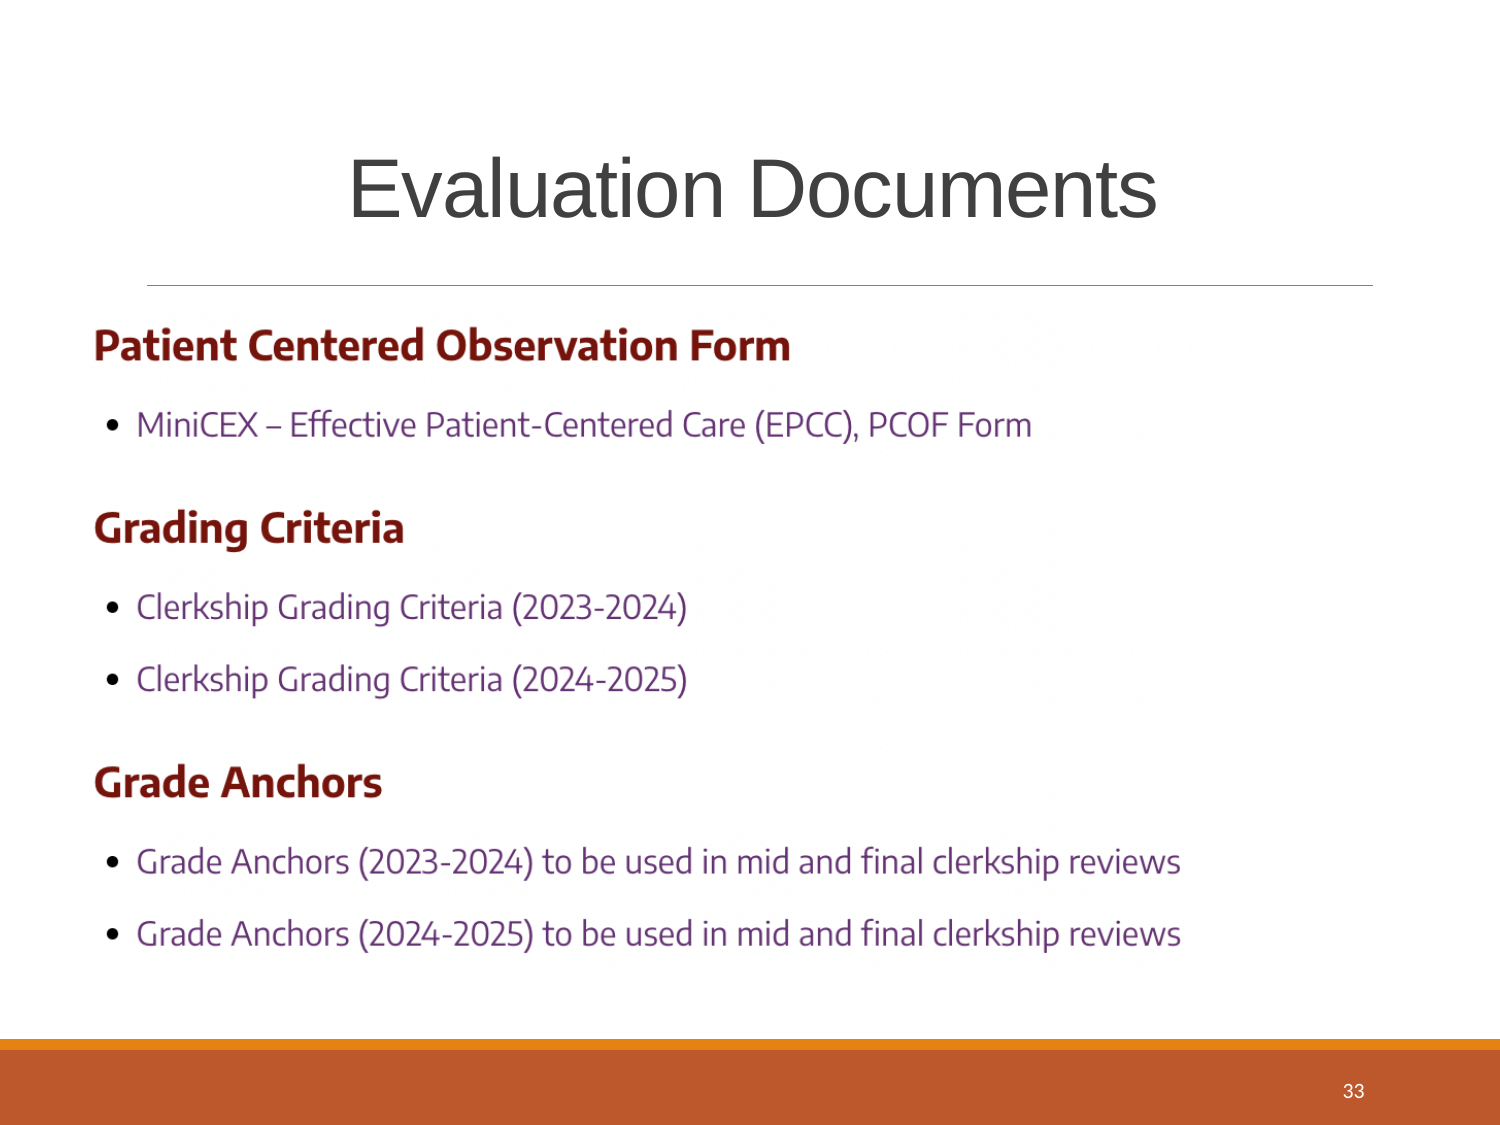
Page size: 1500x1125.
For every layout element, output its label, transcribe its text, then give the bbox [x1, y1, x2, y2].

title Evaluation Documents [102, 52, 1406, 243]
slide_number 33 [1218, 1059, 1380, 1120]
picture [79, 311, 1219, 990]
